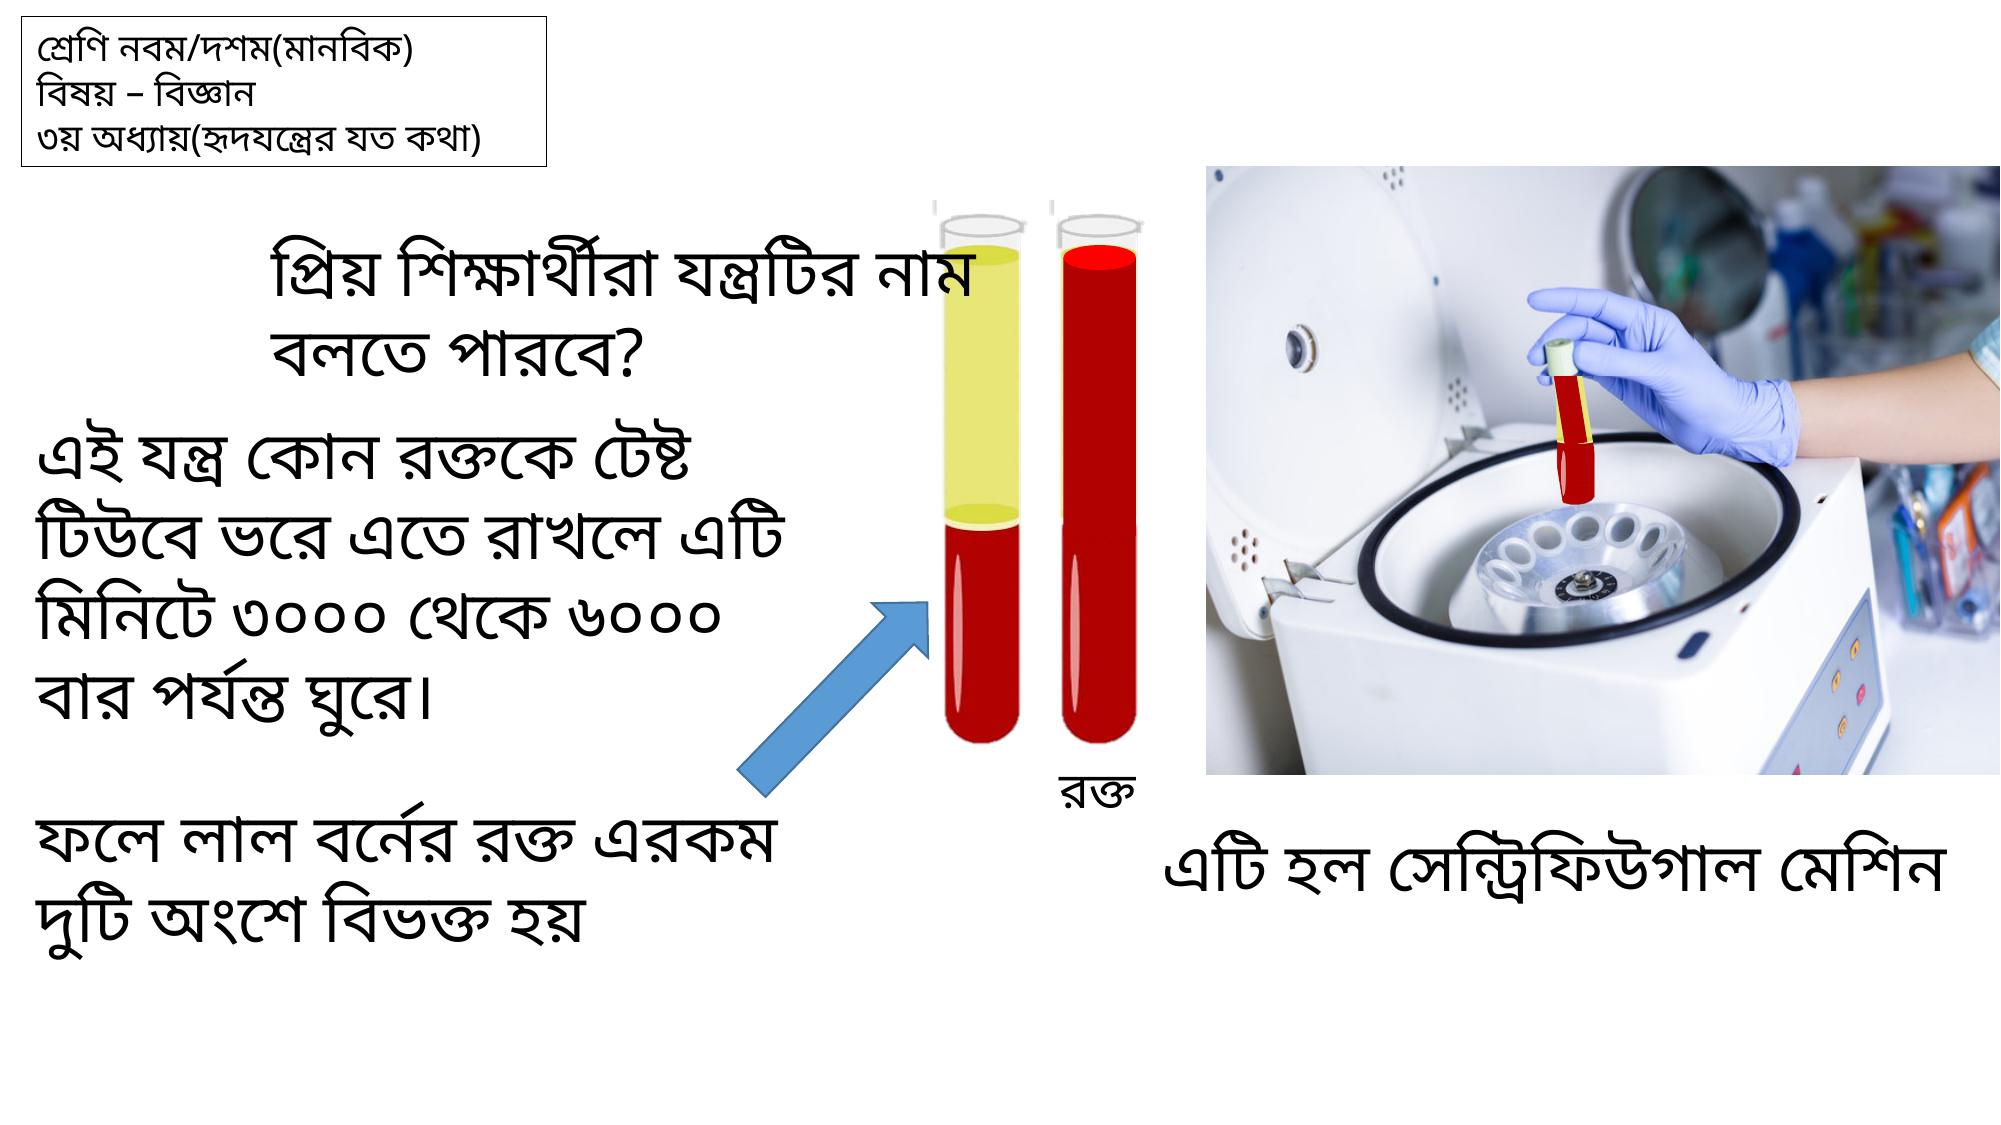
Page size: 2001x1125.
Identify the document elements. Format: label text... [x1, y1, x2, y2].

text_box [1551, 376, 1591, 509]
text_box ফলে লাল বর্নের রক্ত এরকম দুটি অংশে বিভক্ত হয় [21, 788, 902, 964]
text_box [1037, 199, 1154, 766]
picture [910, 199, 1037, 766]
text_box প্রিয় শিক্ষার্থীরা যন্ত্রটির নাম বলতে পারবে? [256, 222, 910, 398]
text_box শ্রেণি নবম/দশম(মানবিক) বিষয় – বিজ্ঞান ৩য় অধ্যায়(হৃদযন্ত্রের যত কথা) [21, 16, 547, 167]
picture [1206, 166, 2000, 776]
text_box [735, 601, 910, 799]
text_box এই যন্ত্র কোন রক্তকে টেষ্ট টিউবে ভরে এতে রাখলে এটি মিনিটে ৩০০০ থেকে ৬০০০ বার পর্যন্ত ঘুরে। [21, 405, 820, 741]
text_box এটি হল সেন্ট্রিফিউগাল মেশিন [1147, 816, 2000, 912]
text_box রক্ত [1045, 750, 1172, 826]
